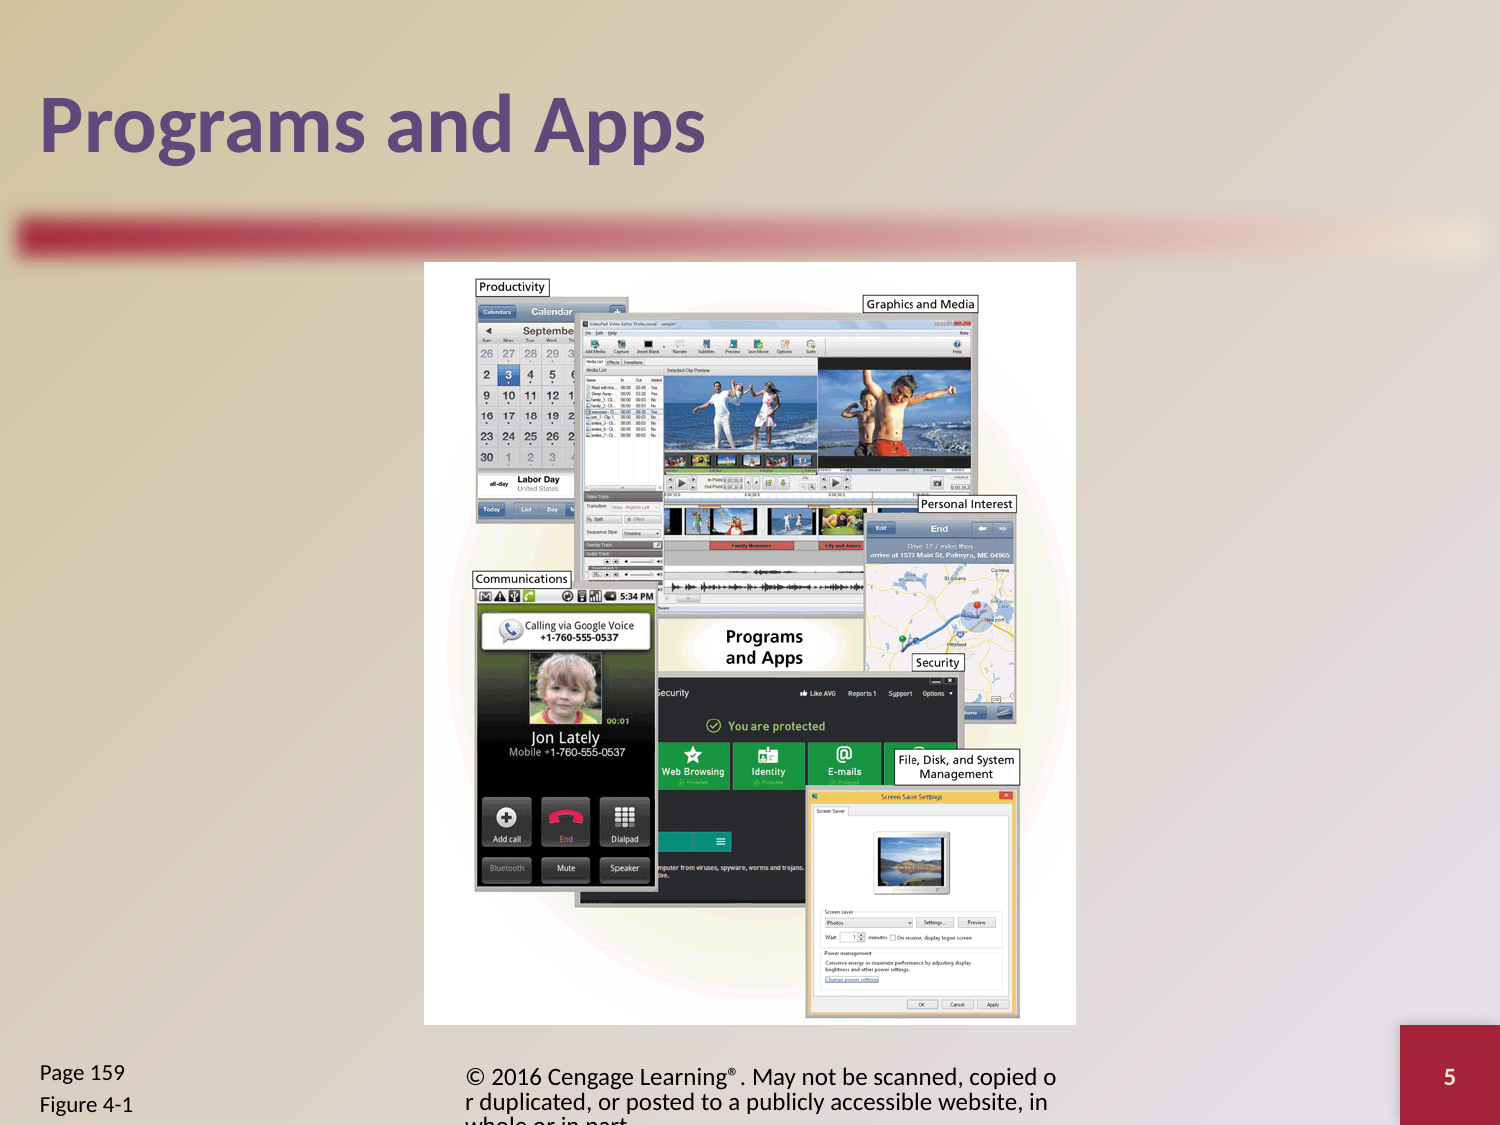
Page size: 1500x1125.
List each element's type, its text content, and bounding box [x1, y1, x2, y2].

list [424, 262, 1076, 1026]
list Page 159 Figure 4-1 [24, 1050, 300, 1125]
title Programs and Apps [24, 24, 1475, 213]
slide_number 5 [1400, 1025, 1500, 1125]
footer © 2016 Cengage Learning®. May not be scanned, copied or duplicated, or posted to a publicly accessible website, in whole or in part. [450, 1037, 1075, 1113]
